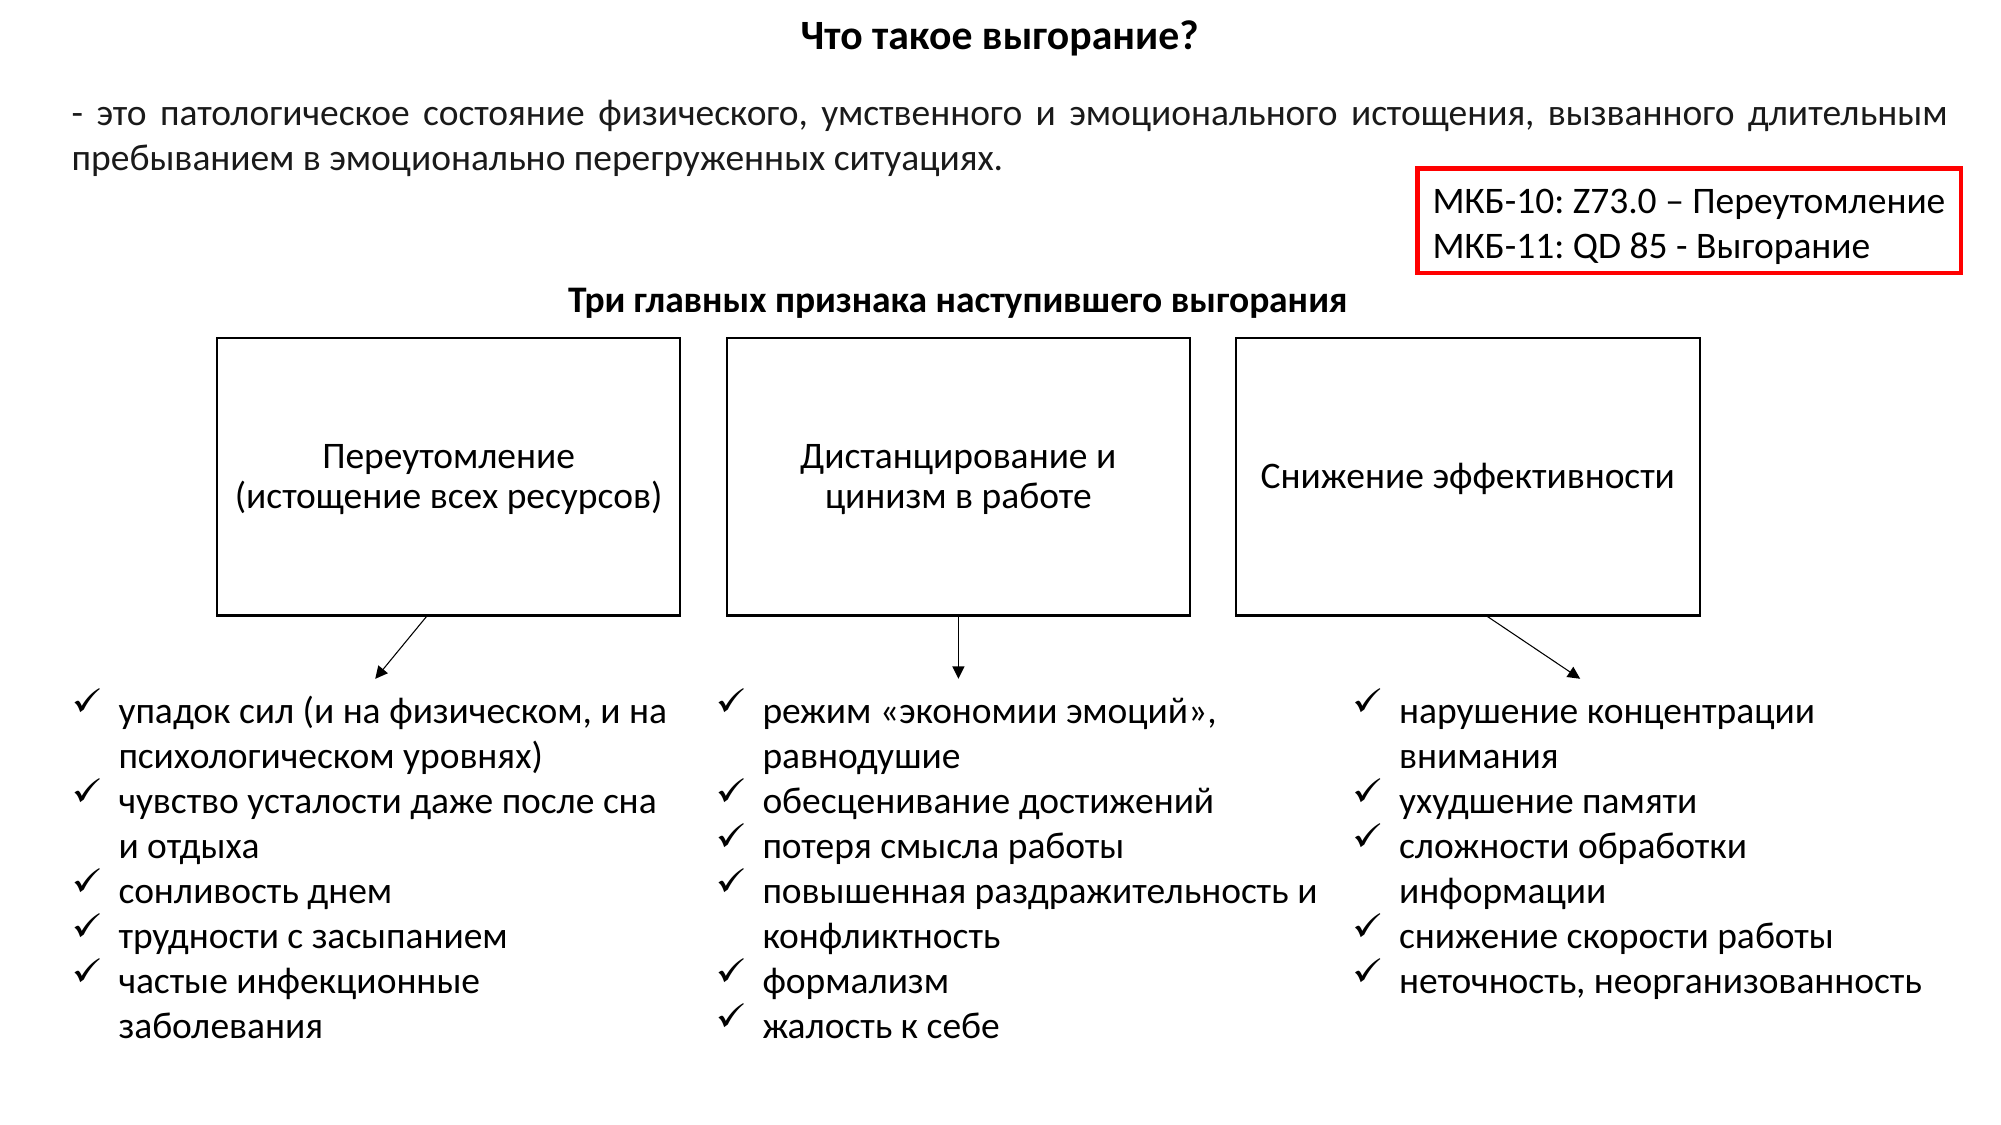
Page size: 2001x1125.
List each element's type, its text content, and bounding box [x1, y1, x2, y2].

text_box Что такое выгорание? [785, 0, 1214, 65]
text_box Три главных признака наступившего выгорания [553, 268, 1364, 328]
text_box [375, 615, 428, 679]
text_box - это патологическое состояние физического, умственного и эмоционального истощения, вызванного длительным пребыванием в эмоционально перегруженных ситуациях. [56, 81, 1964, 186]
text_box нарушение концентрации внимания ухудшение памяти сложности обработки информации снижение скорости работы неточность, неорганизованность [1338, 678, 1974, 1054]
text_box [1486, 615, 1581, 679]
text_box режим «экономии эмоций», равнодушие обесценивание достижений потеря смысла работы повышенная раздражительность и конфликтность формализм жалость к себе [700, 678, 1338, 1125]
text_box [0, 337, 1917, 616]
text_box упадок сил (и на физическом, и на психологическом уровнях) чувство усталости даже после сна и отдыха сонливость днем трудности с засыпанием частые инфекционные заболевания [56, 678, 694, 1099]
text_box МКБ-10: Z73.0 – Переутомление МКБ-11: QD 85 - Выгорание [1417, 167, 1962, 274]
